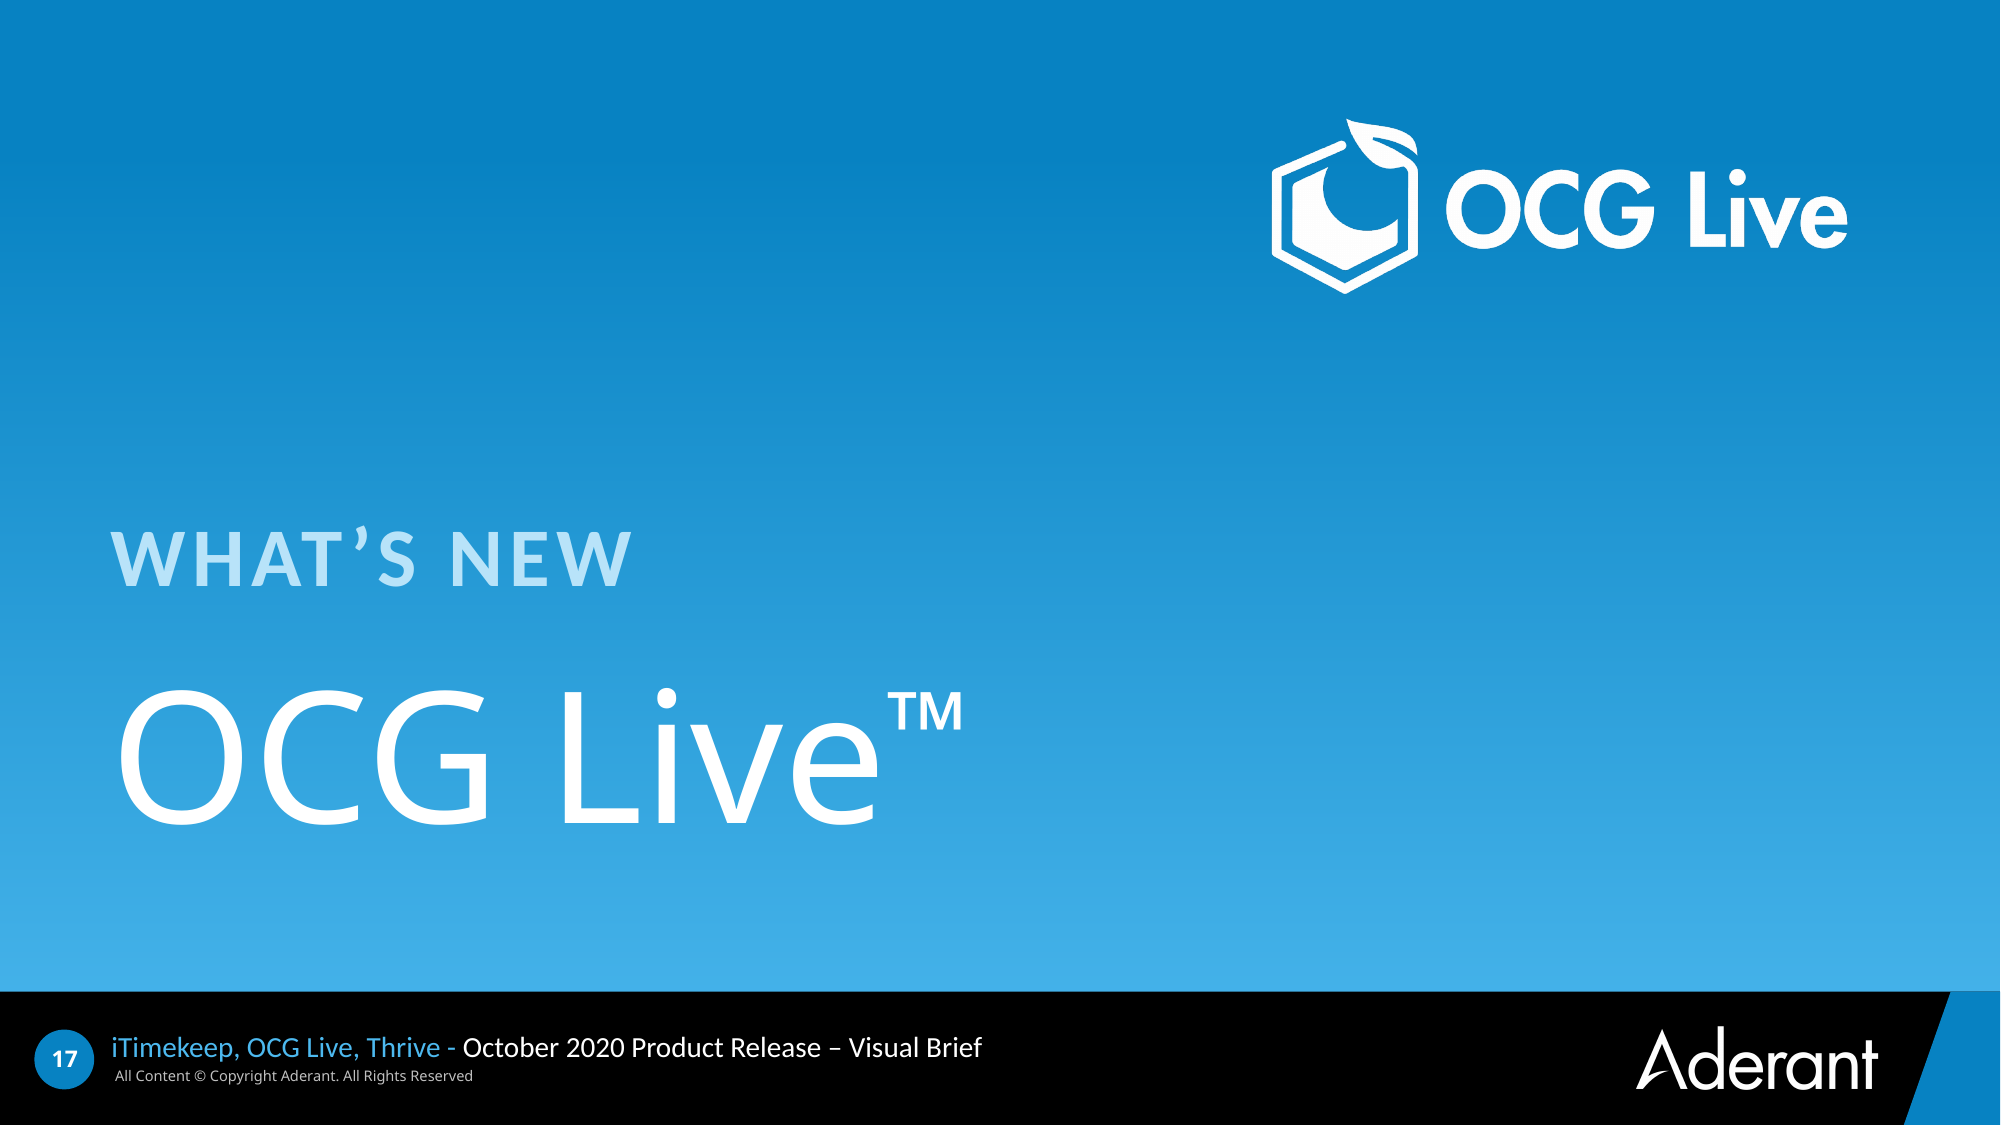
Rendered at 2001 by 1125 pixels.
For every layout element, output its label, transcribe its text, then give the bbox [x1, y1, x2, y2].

list OCG Live™ [95, 657, 1896, 904]
picture [1525, 170, 1578, 248]
picture [1622, 1015, 1892, 1101]
picture [1731, 198, 1744, 247]
picture [1152, 120, 2000, 311]
picture [1730, 169, 1745, 185]
picture [1749, 198, 1800, 248]
picture [1293, 169, 1397, 270]
picture [1801, 197, 1847, 248]
picture [1585, 170, 1654, 248]
picture [1691, 172, 1725, 247]
picture [1447, 170, 1520, 249]
title WHAT’S NEW [95, 144, 1896, 613]
